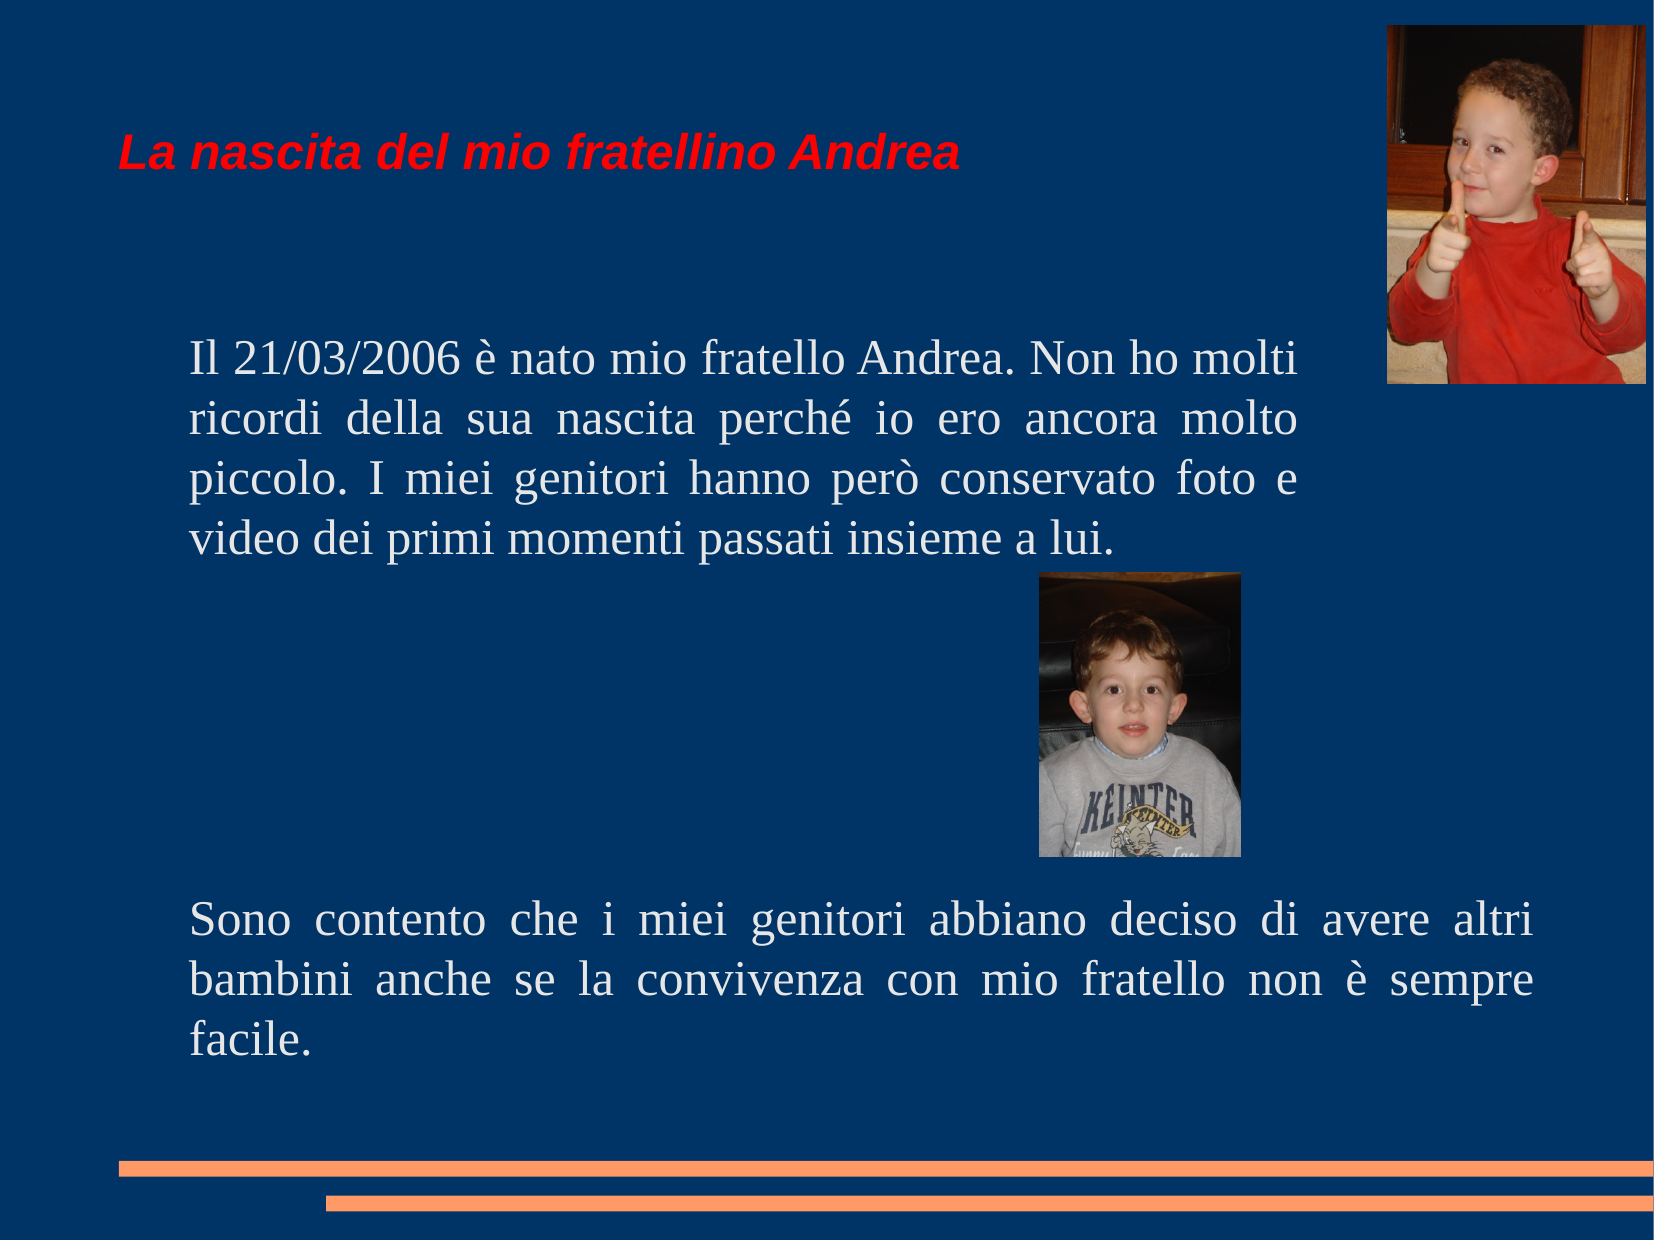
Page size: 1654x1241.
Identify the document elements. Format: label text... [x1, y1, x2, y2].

picture [1387, 25, 1646, 385]
title La nascita del mio fratellino Andrea [118, 46, 1382, 254]
list Sono contento che i miei genitori abbiano deciso di avere altri bambini anche se la convivenza con mio fratello non è sempre facile. [118, 885, 1536, 1122]
picture [1039, 572, 1241, 857]
list Il 21/03/2006 è nato mio fratello Andrea. Non ho molti ricordi della sua nascita perché io ero ancora molto piccolo. I miei genitori hanno però conservato foto e video dei primi momenti passati insieme a lui. [118, 324, 1300, 885]
